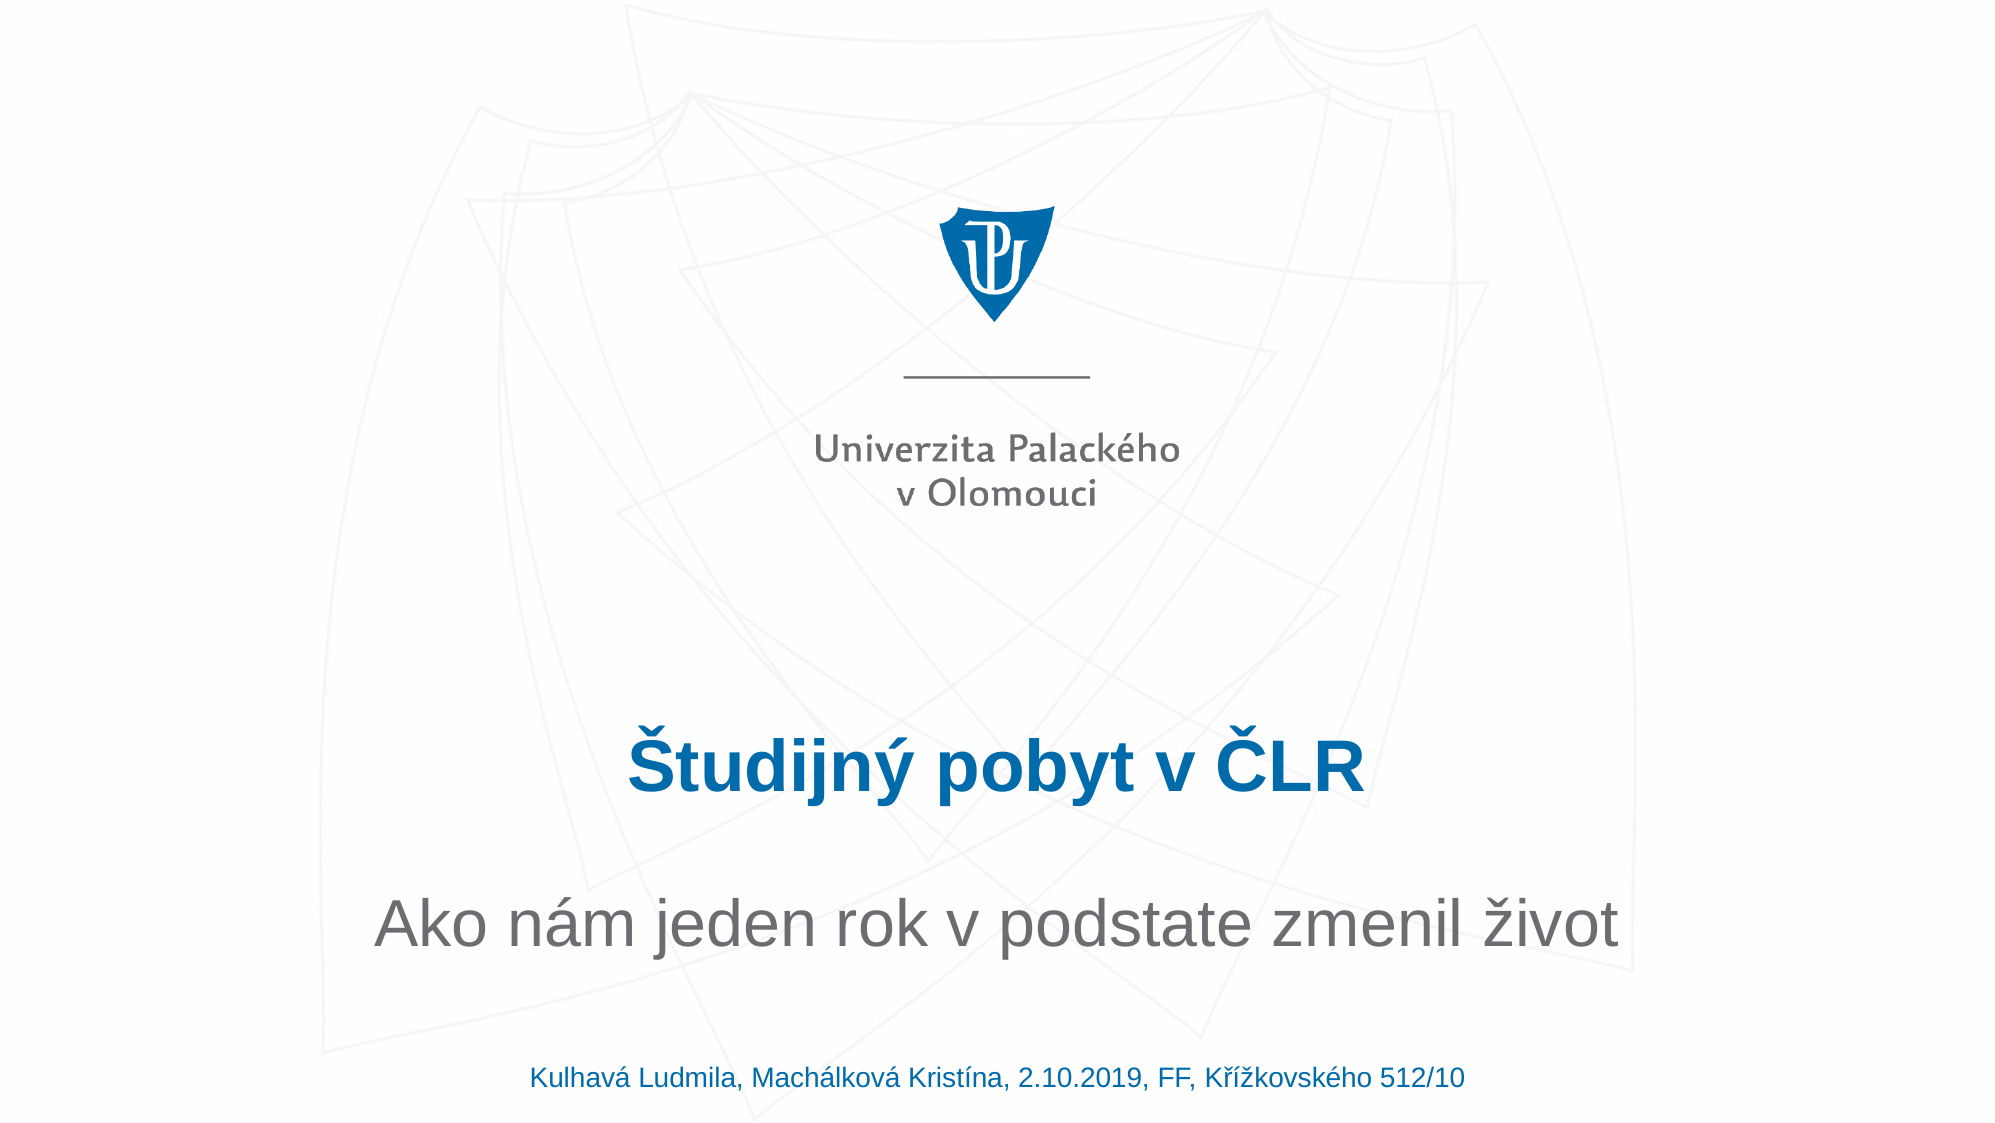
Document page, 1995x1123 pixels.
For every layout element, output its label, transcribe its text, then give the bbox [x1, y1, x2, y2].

title Študijný pobyt v ČLR [159, 718, 1836, 879]
picture [816, 206, 1179, 506]
footer Kulhavá Ludmila, Machálková Kristína, 2.10.2019, FF, Křížkovského 512/10 [239, 1058, 1756, 1094]
subtitle Ako nám jeden rok v podstate zmenil život [159, 879, 1836, 1035]
